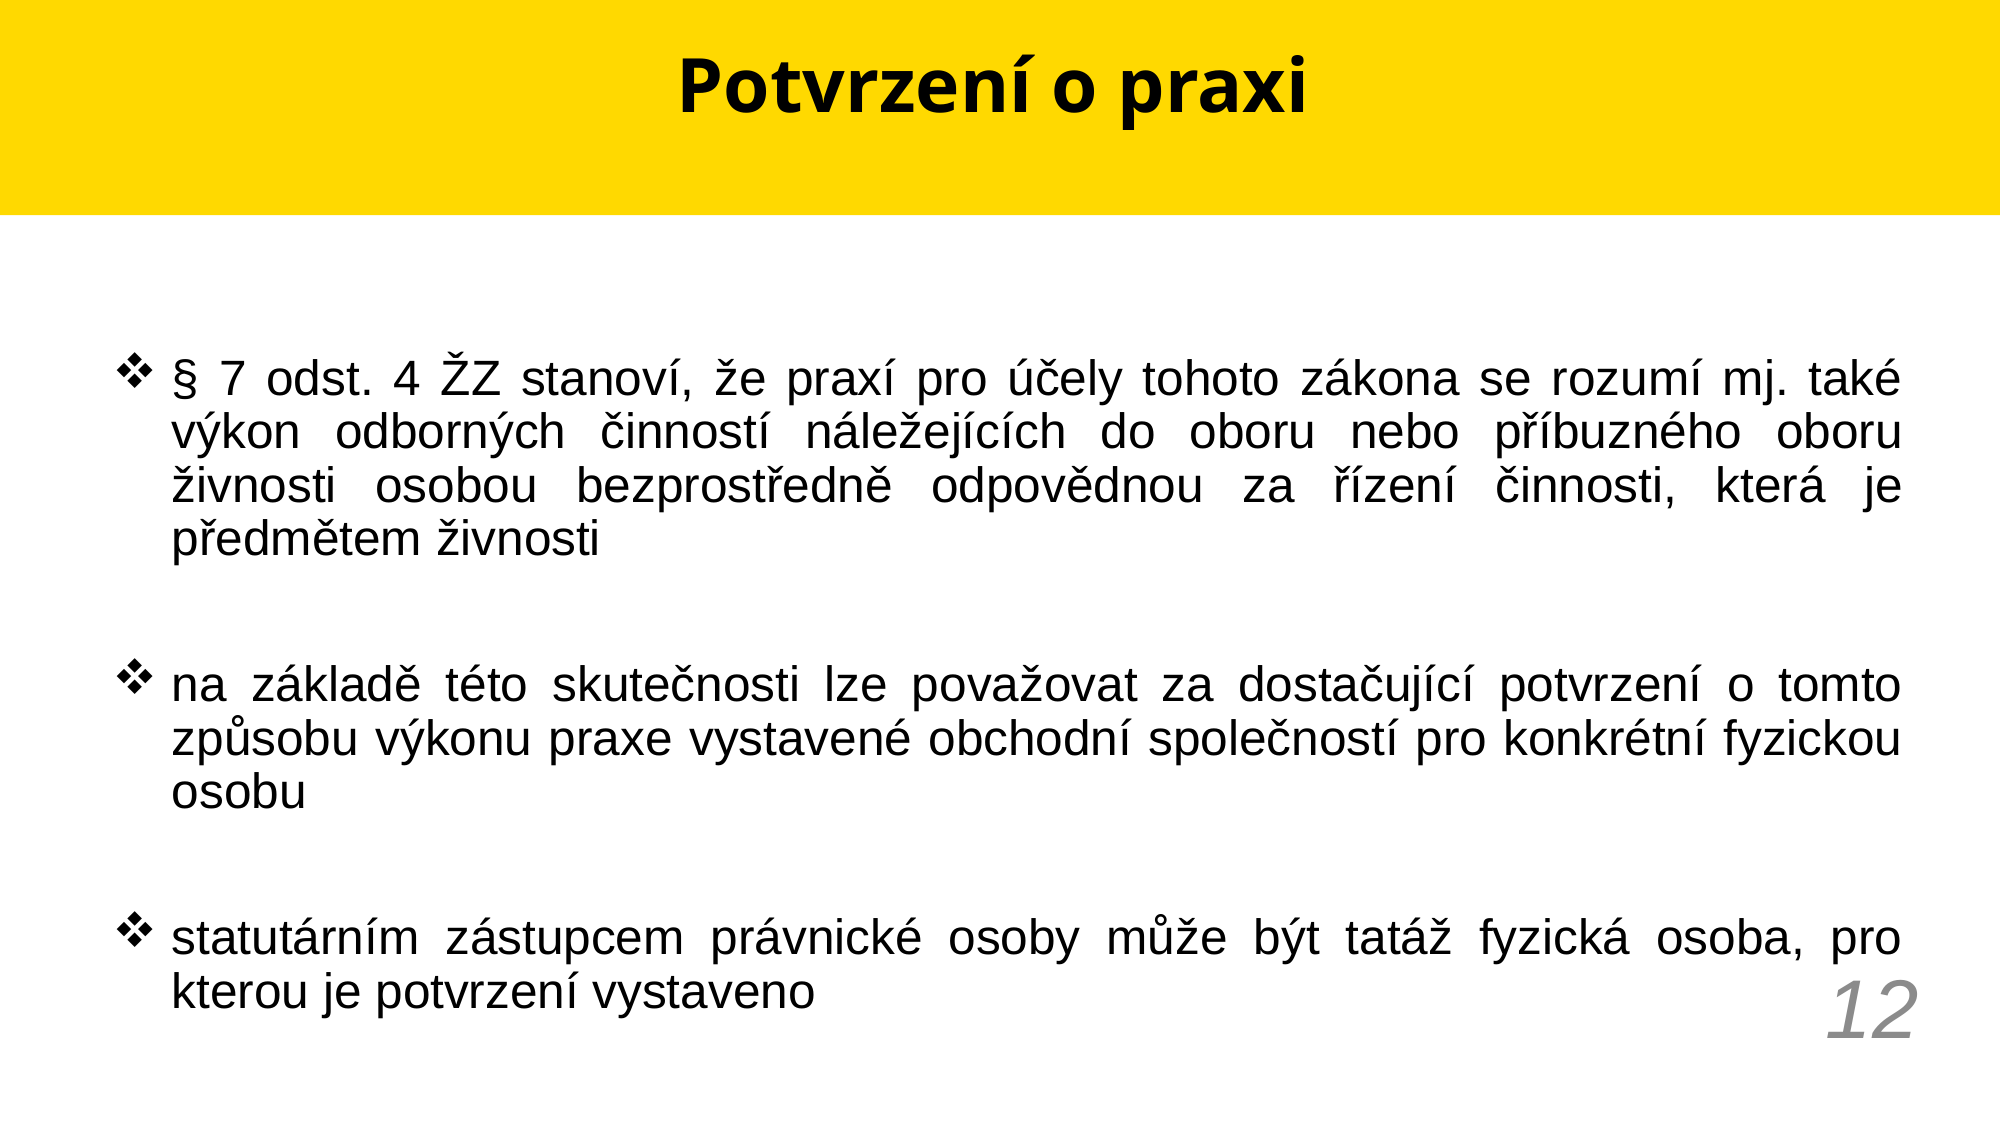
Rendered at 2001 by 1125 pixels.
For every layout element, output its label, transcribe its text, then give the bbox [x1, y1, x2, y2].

slide_number 12 [1483, 976, 1934, 1063]
list § 7 odst. 4 ŽZ stanoví, že praxí pro účely tohoto zákona se rozumí mj. také výkon odborných činností náležejících do oboru nebo příbuzného oboru živnosti osobou bezprostředně odpovědnou za řízení činnosti, která je předmětem živnosti na základě této skutečnosti lze považovat za dostačující potvrzení o tomto způsobu výkonu praxe vystavené obchodní společností pro konkrétní fyzickou osobu statutárním zástupcem právnické osoby může být tatáž fyzická osoba, pro kterou je potvrzení vystaveno [69, 275, 1918, 1031]
title Potvrzení o praxi [69, 39, 1918, 193]
